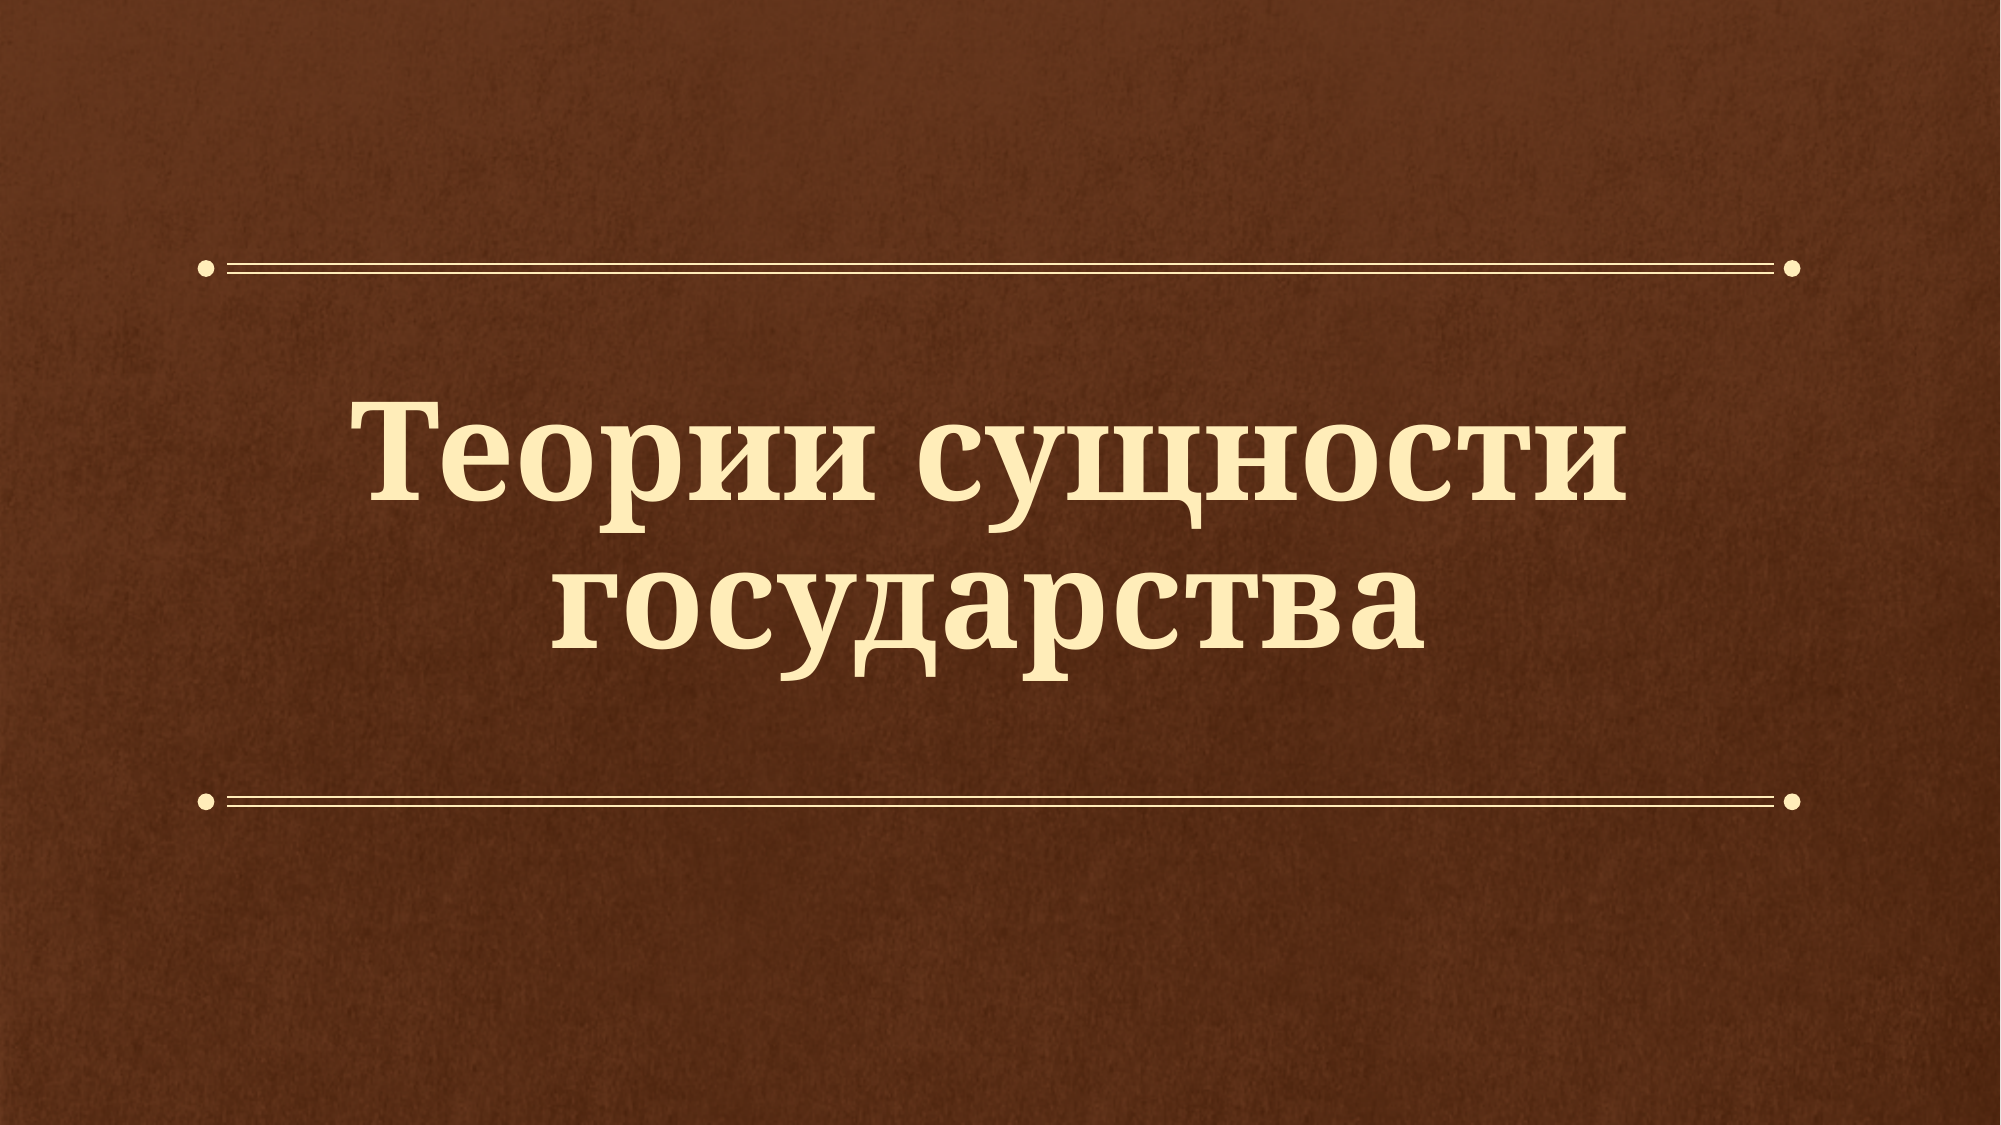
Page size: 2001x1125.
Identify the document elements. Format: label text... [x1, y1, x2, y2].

title Теории сущности государства [205, 339, 1775, 687]
